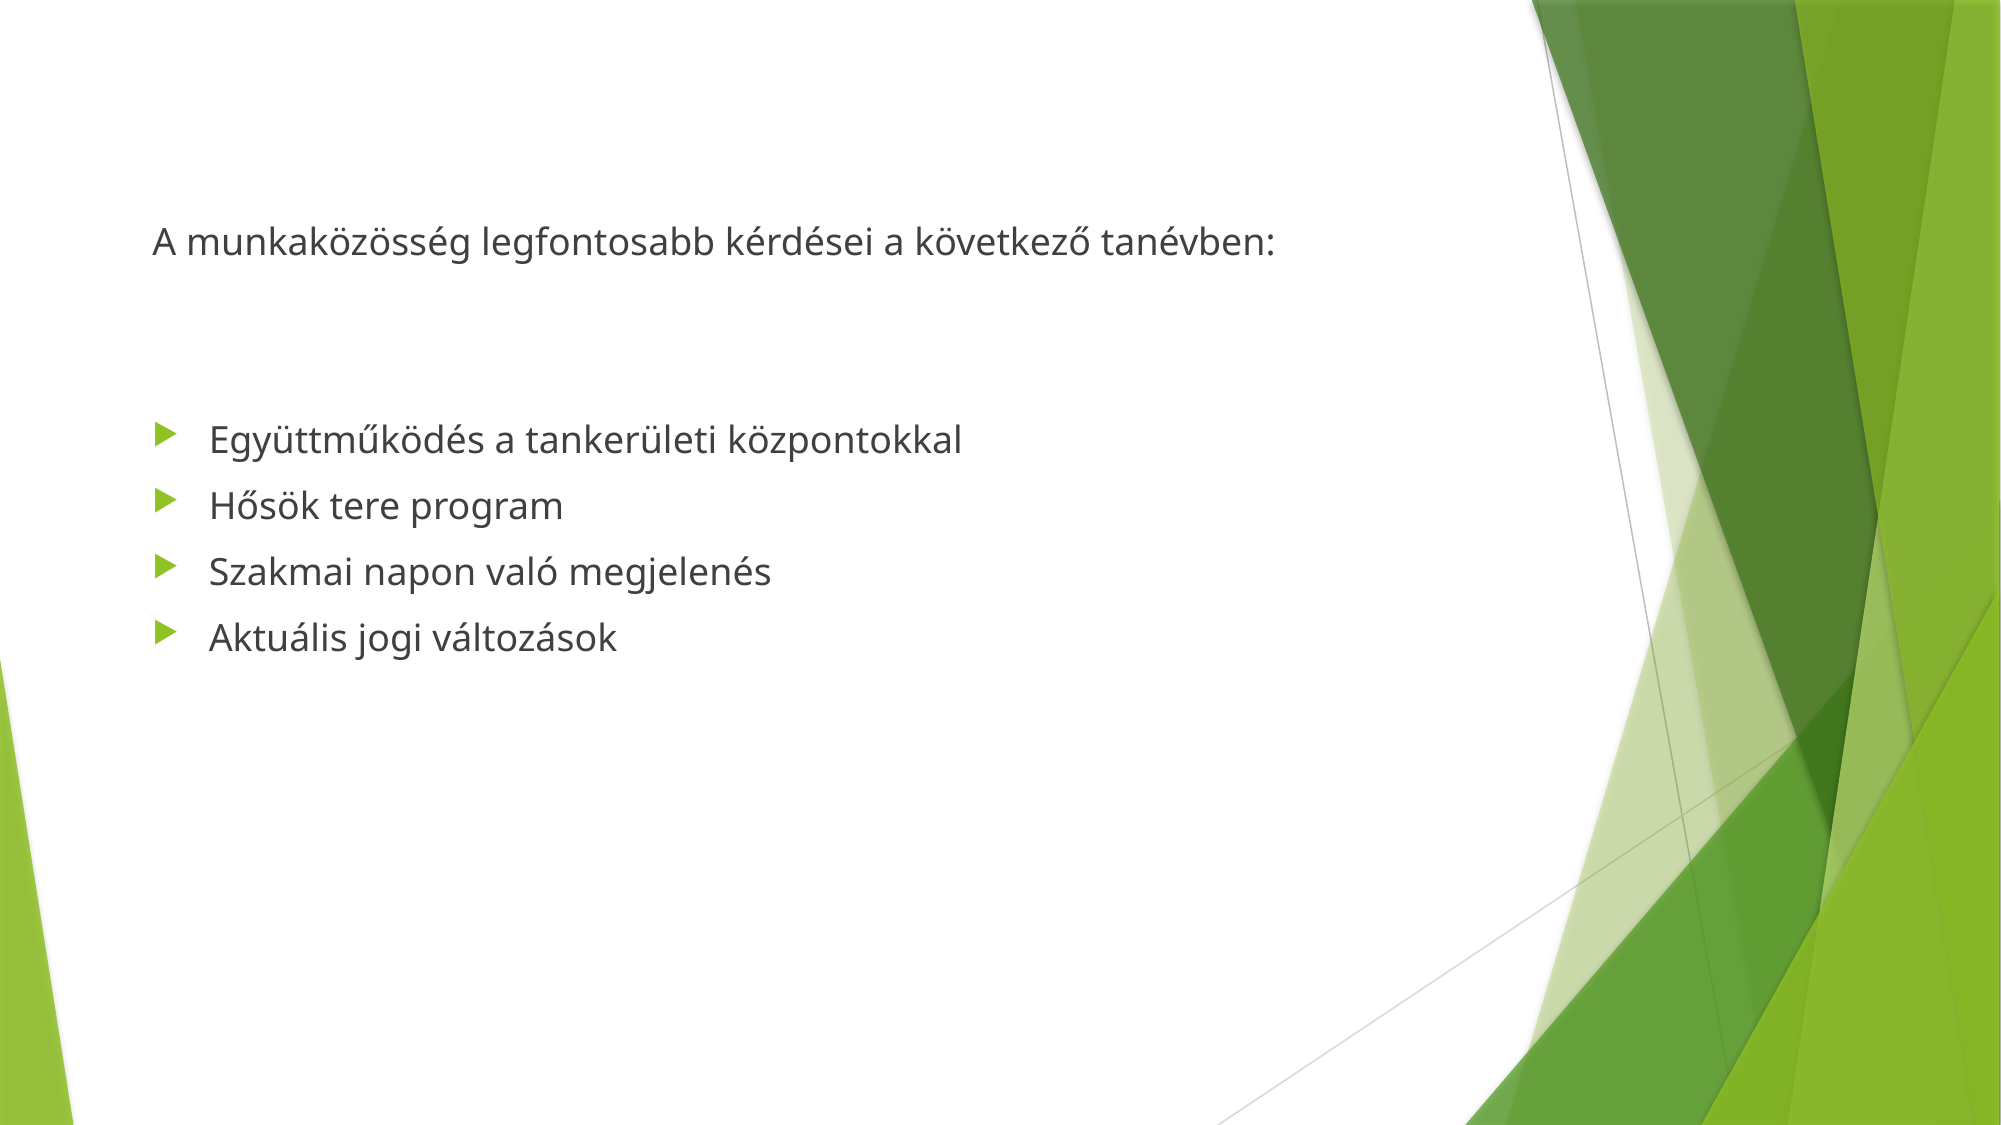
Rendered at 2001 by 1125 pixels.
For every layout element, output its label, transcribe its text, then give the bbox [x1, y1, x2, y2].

list A munkaközösség legfontosabb kérdései a következő tanévben: Együttműködés a tankerületi központokkal Hősök tere program Szakmai napon való megjelenés Aktuális jogi változások [137, 79, 1863, 1014]
